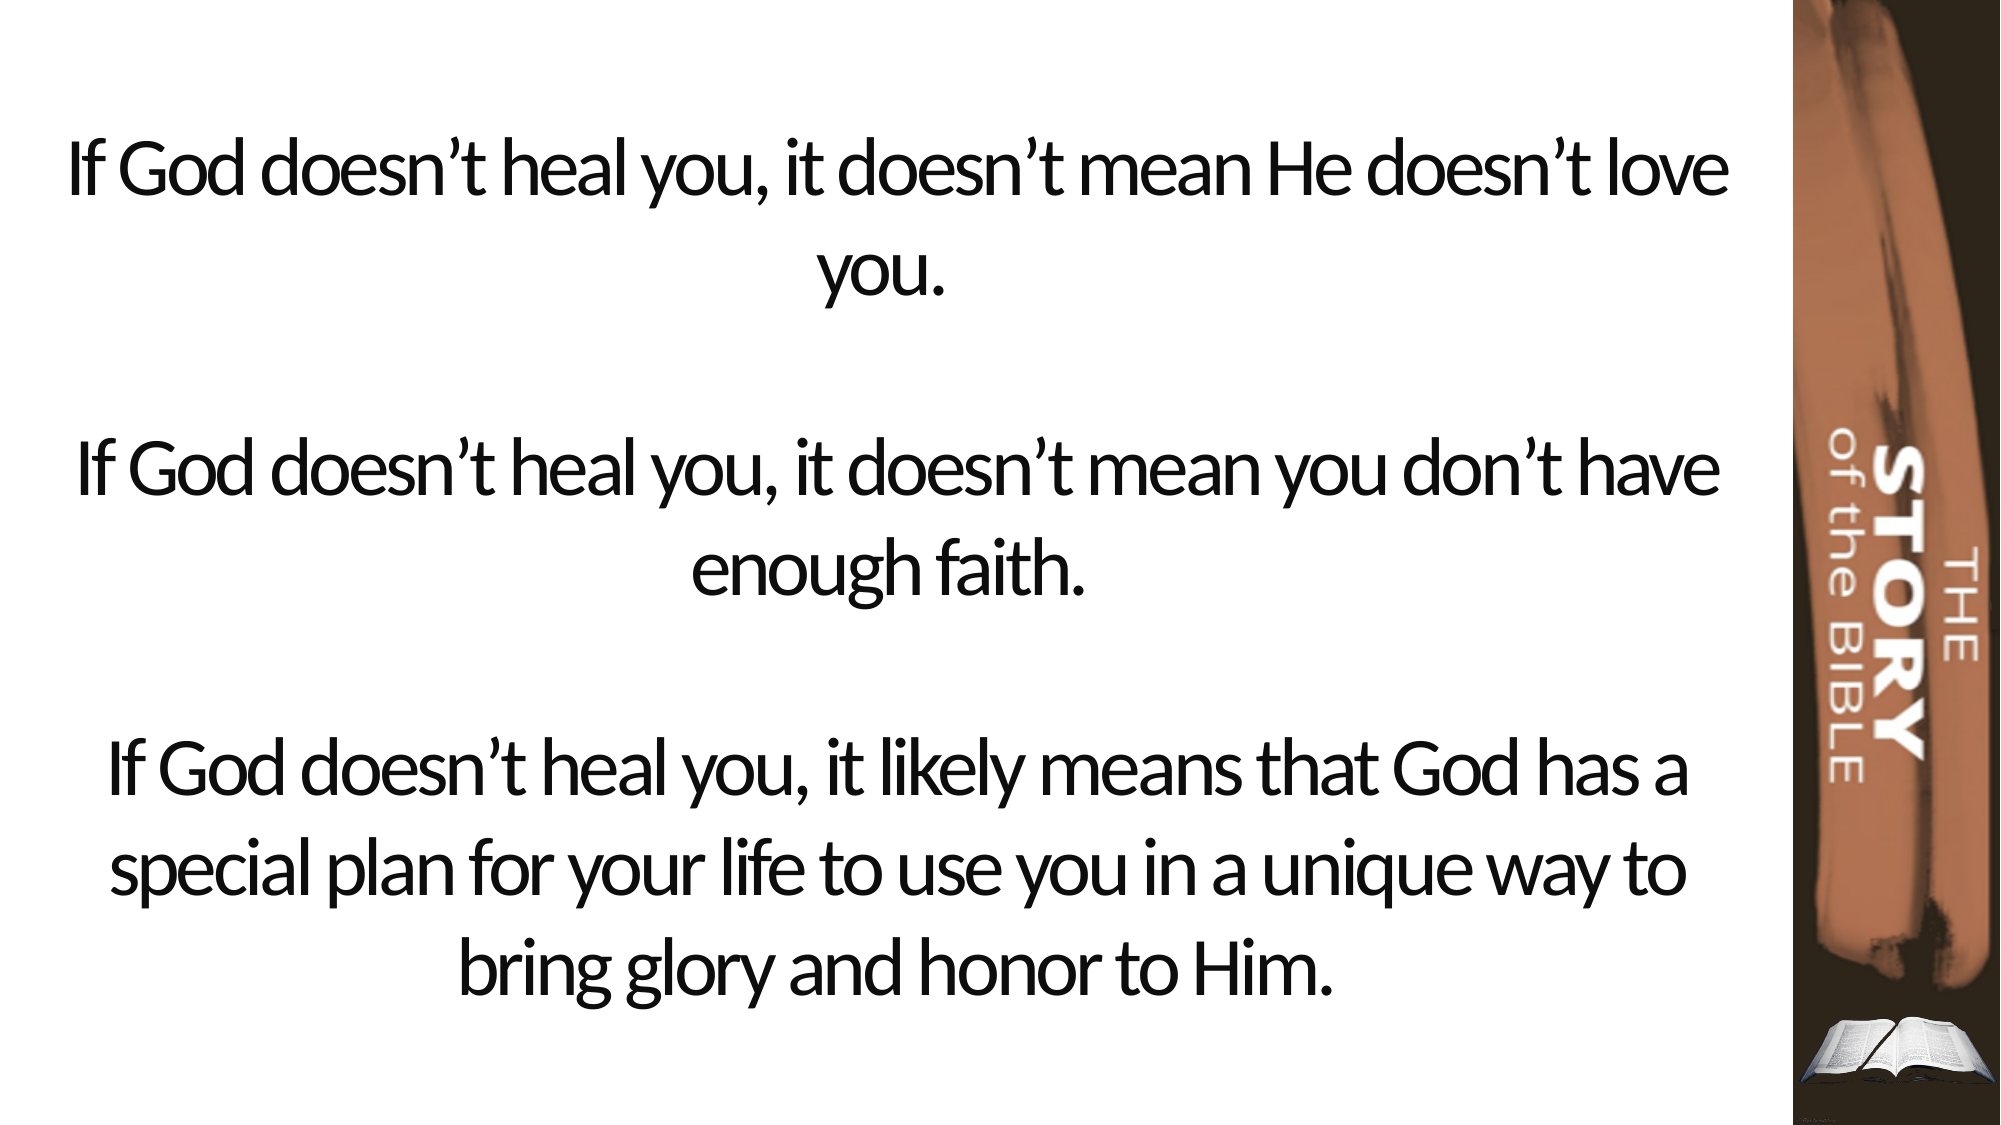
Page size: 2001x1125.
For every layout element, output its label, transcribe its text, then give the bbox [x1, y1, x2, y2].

picture [1793, 0, 2000, 1125]
text_box If God doesn’t heal you, it doesn’t mean He doesn’t love you. If God doesn’t heal you, it doesn’t mean you don’t have enough faith. If God doesn’t heal you, it likely means that God has a special plan for your life to use you in a unique way to bring glory and honor to Him. [42, 34, 1753, 1090]
